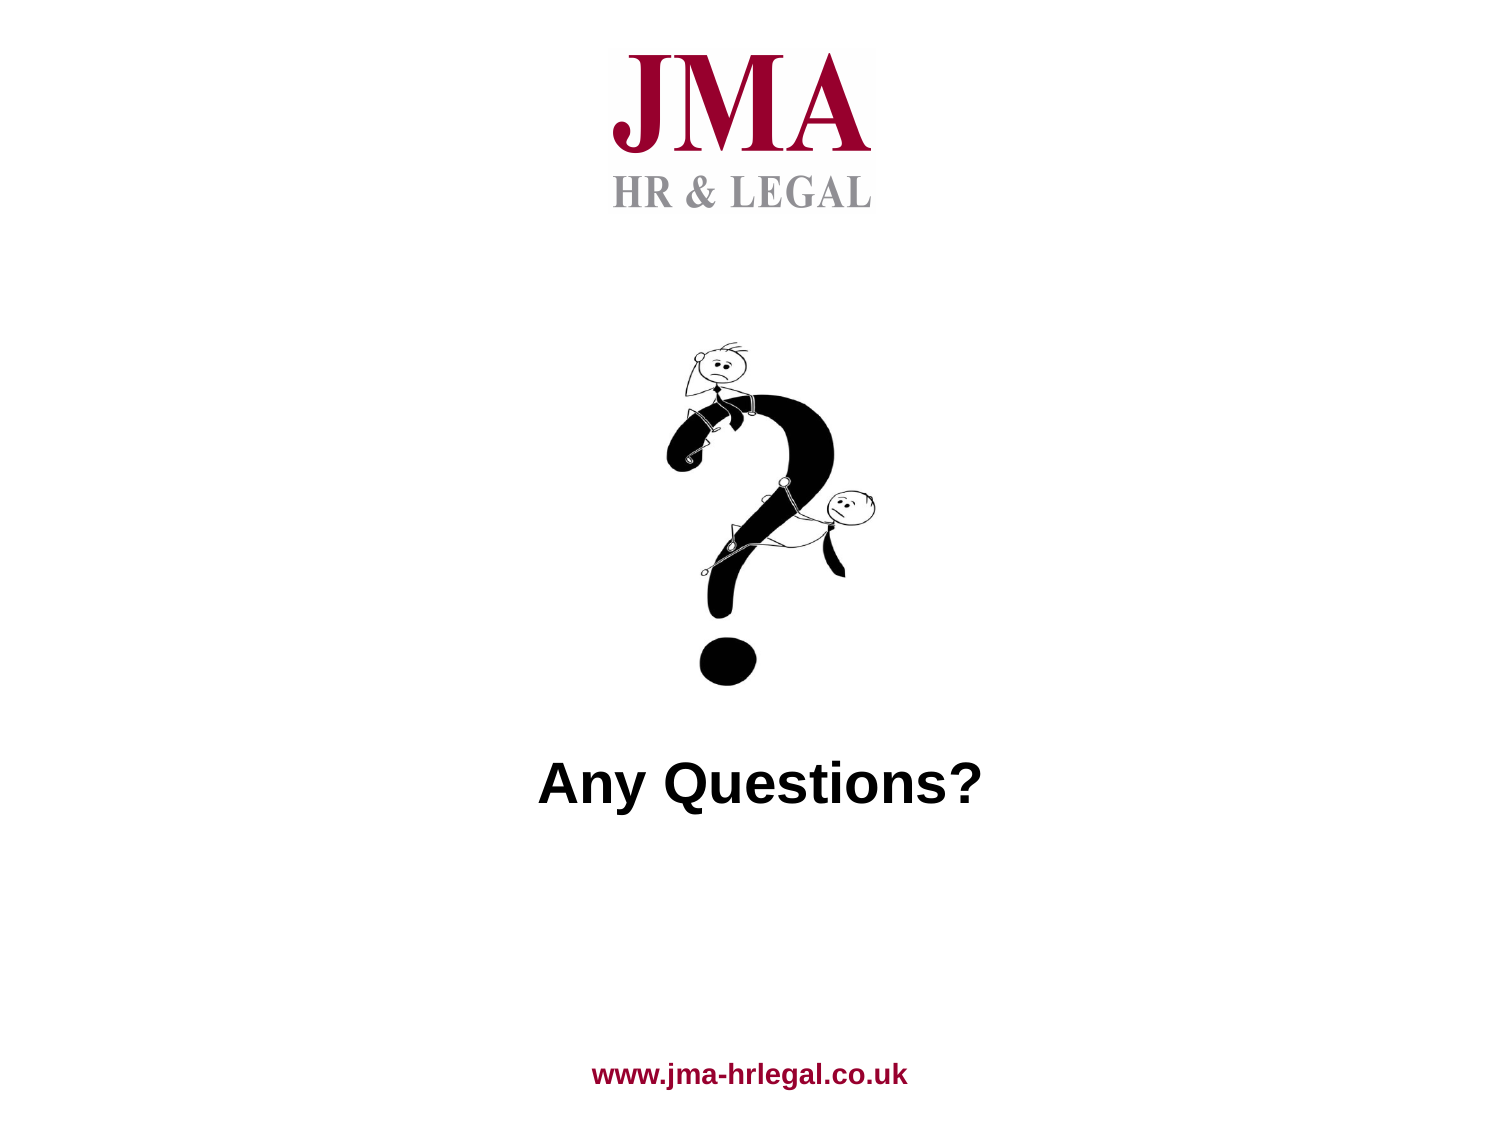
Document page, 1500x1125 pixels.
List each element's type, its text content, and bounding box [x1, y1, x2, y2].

picture [572, 326, 952, 705]
picture [608, 48, 876, 214]
title Any Questions? [171, 609, 1350, 882]
footer www.jma-hrlegal.co.uk [512, 1042, 988, 1103]
